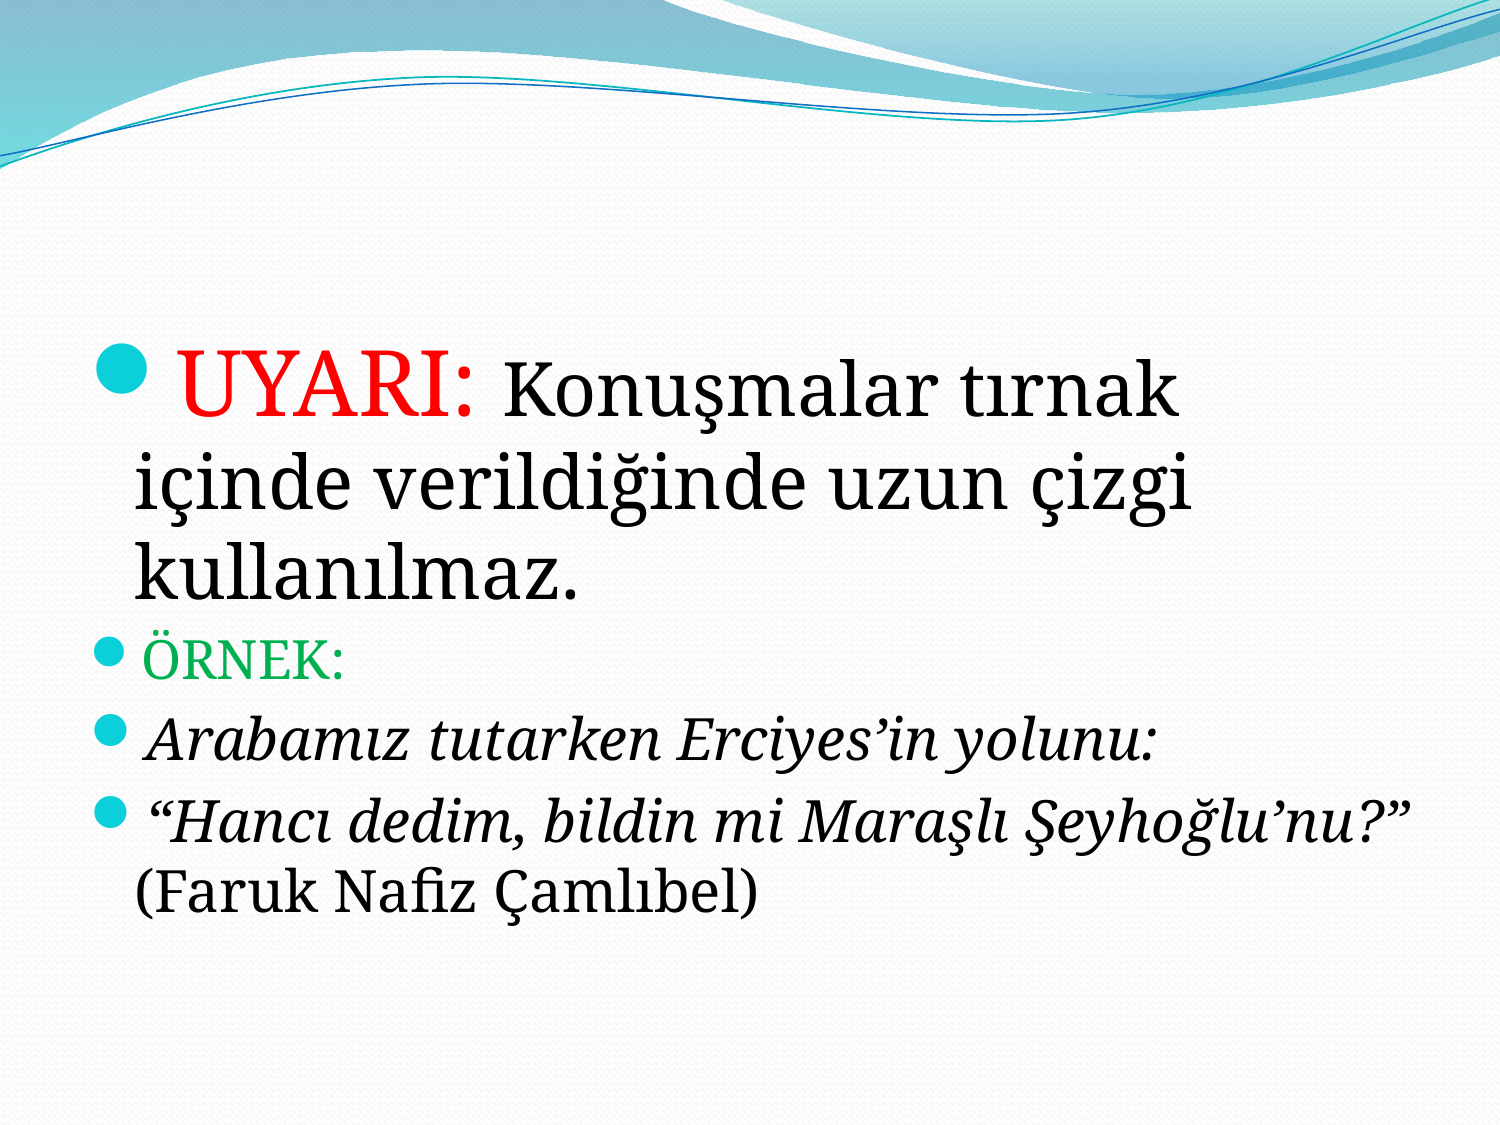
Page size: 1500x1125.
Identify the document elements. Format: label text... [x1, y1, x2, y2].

list UYARI: Konuşmalar tırnak içinde verildiğinde uzun çizgi kullanılmaz. ÖRNEK: Arabamız tutarken Erciyes’in yolunu: “Hancı dedim, bildin mi Maraşlı Şeyhoğlu’nu?” (Faruk Nafiz Çamlıbel) [75, 317, 1425, 1038]
